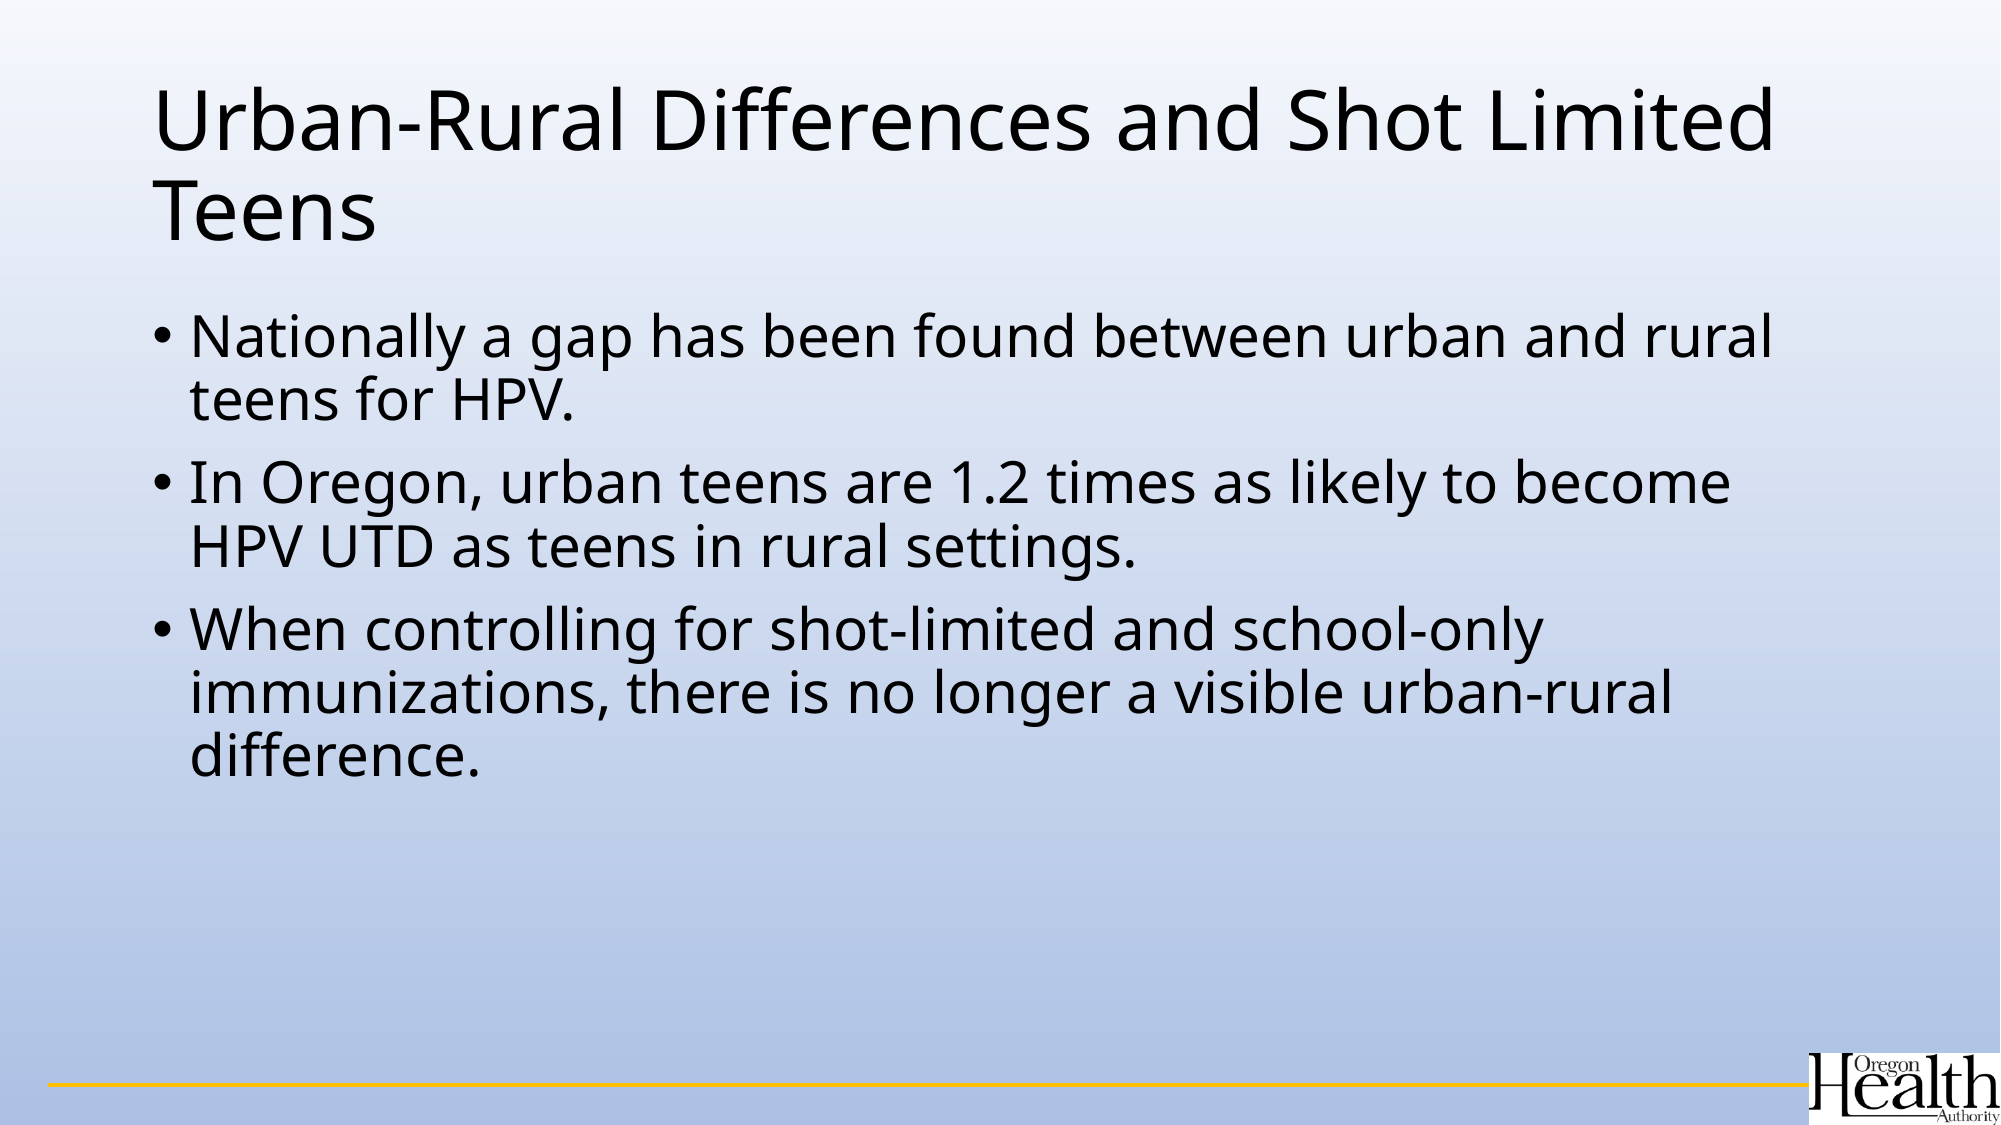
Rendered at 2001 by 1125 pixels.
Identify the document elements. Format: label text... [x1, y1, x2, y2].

title Urban-Rural Differences and Shot Limited Teens [137, 59, 1863, 278]
picture [1809, 1053, 2000, 1125]
list Nationally a gap has been found between urban and rural teens for HPV. In Oregon, urban teens are 1.2 times as likely to become HPV UTD as teens in rural settings. When controlling for shot-limited and school-only immunizations, there is no longer a visible urban-rural difference. [137, 299, 1863, 1014]
